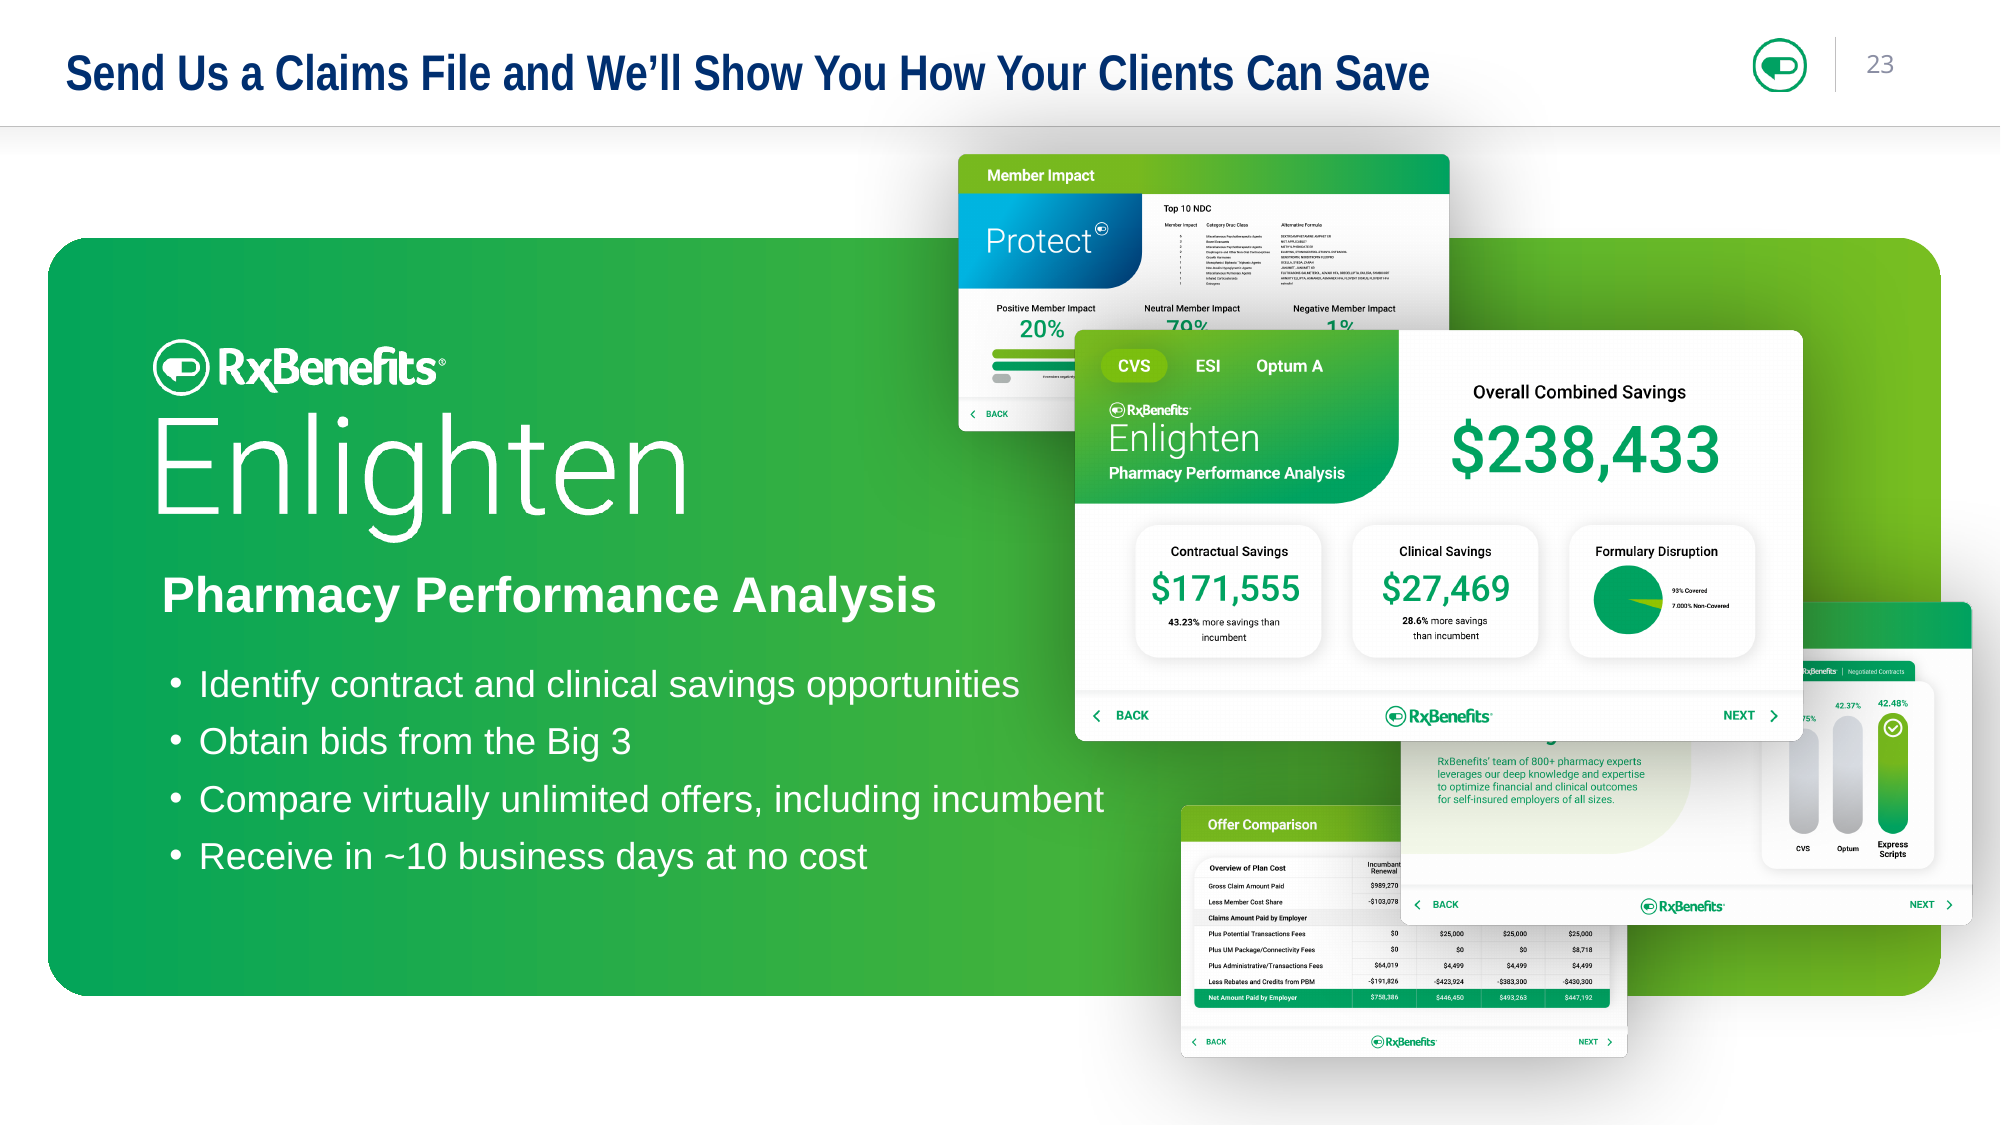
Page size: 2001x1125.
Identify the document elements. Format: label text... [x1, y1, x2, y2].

title Send Us a Claims File and We’ll Show You How Your Clients Can Save [50, 11, 1657, 139]
text_box [46, 236, 943, 998]
text_box Pharmacy Performance Analysis [146, 553, 943, 631]
text_box Identify contract and clinical savings opportunities Obtain bids from the Big 3 Compare virtually unlimited offers, including incumbent Receive in ~10 business days at no cost [154, 652, 943, 885]
picture [122, 303, 717, 563]
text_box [943, 144, 1986, 1067]
